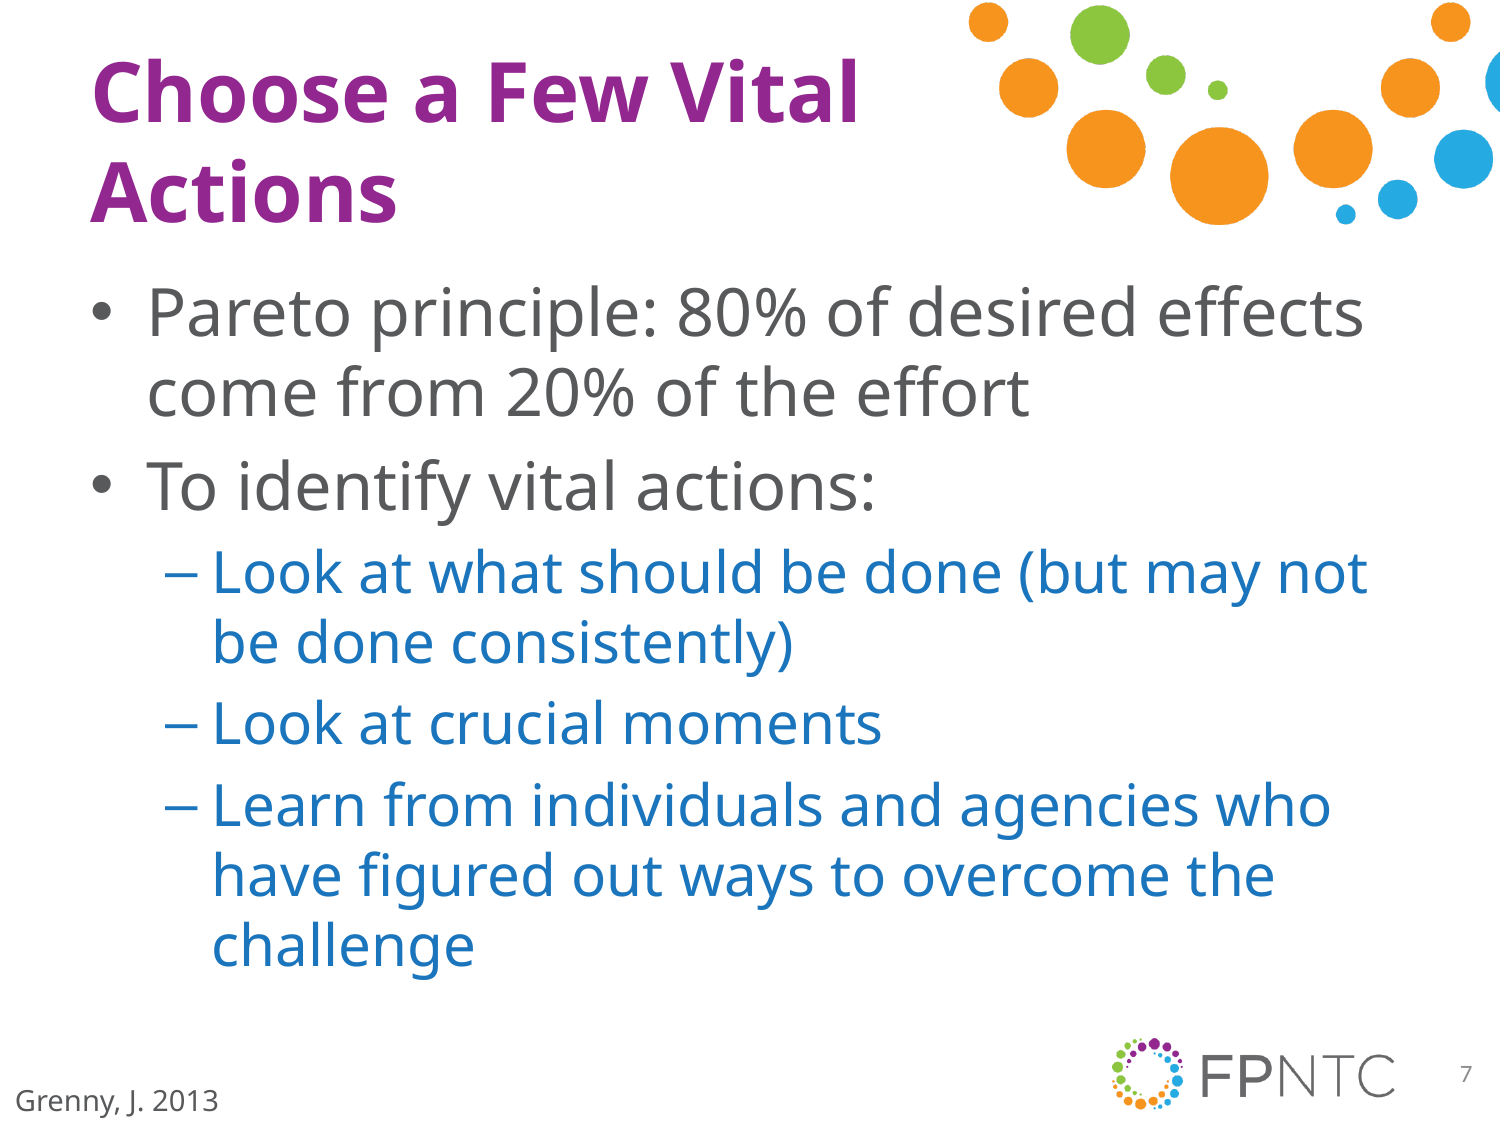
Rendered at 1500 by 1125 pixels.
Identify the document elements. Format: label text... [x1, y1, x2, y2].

slide_number 7 [1412, 1042, 1488, 1103]
title Choose a Few Vital Actions [75, 45, 888, 233]
picture [1112, 1038, 1409, 1111]
picture [962, 0, 1500, 225]
text_box Grenny, J. 2013 [0, 1074, 313, 1125]
list Pareto principle: 80% of desired effects come from 20% of the effort To identify vital actions: Look at what should be done (but may not be done consistently) Look at crucial moments Learn from individuals and agencies who have figured out ways to overcome the challenge [75, 262, 1425, 1005]
